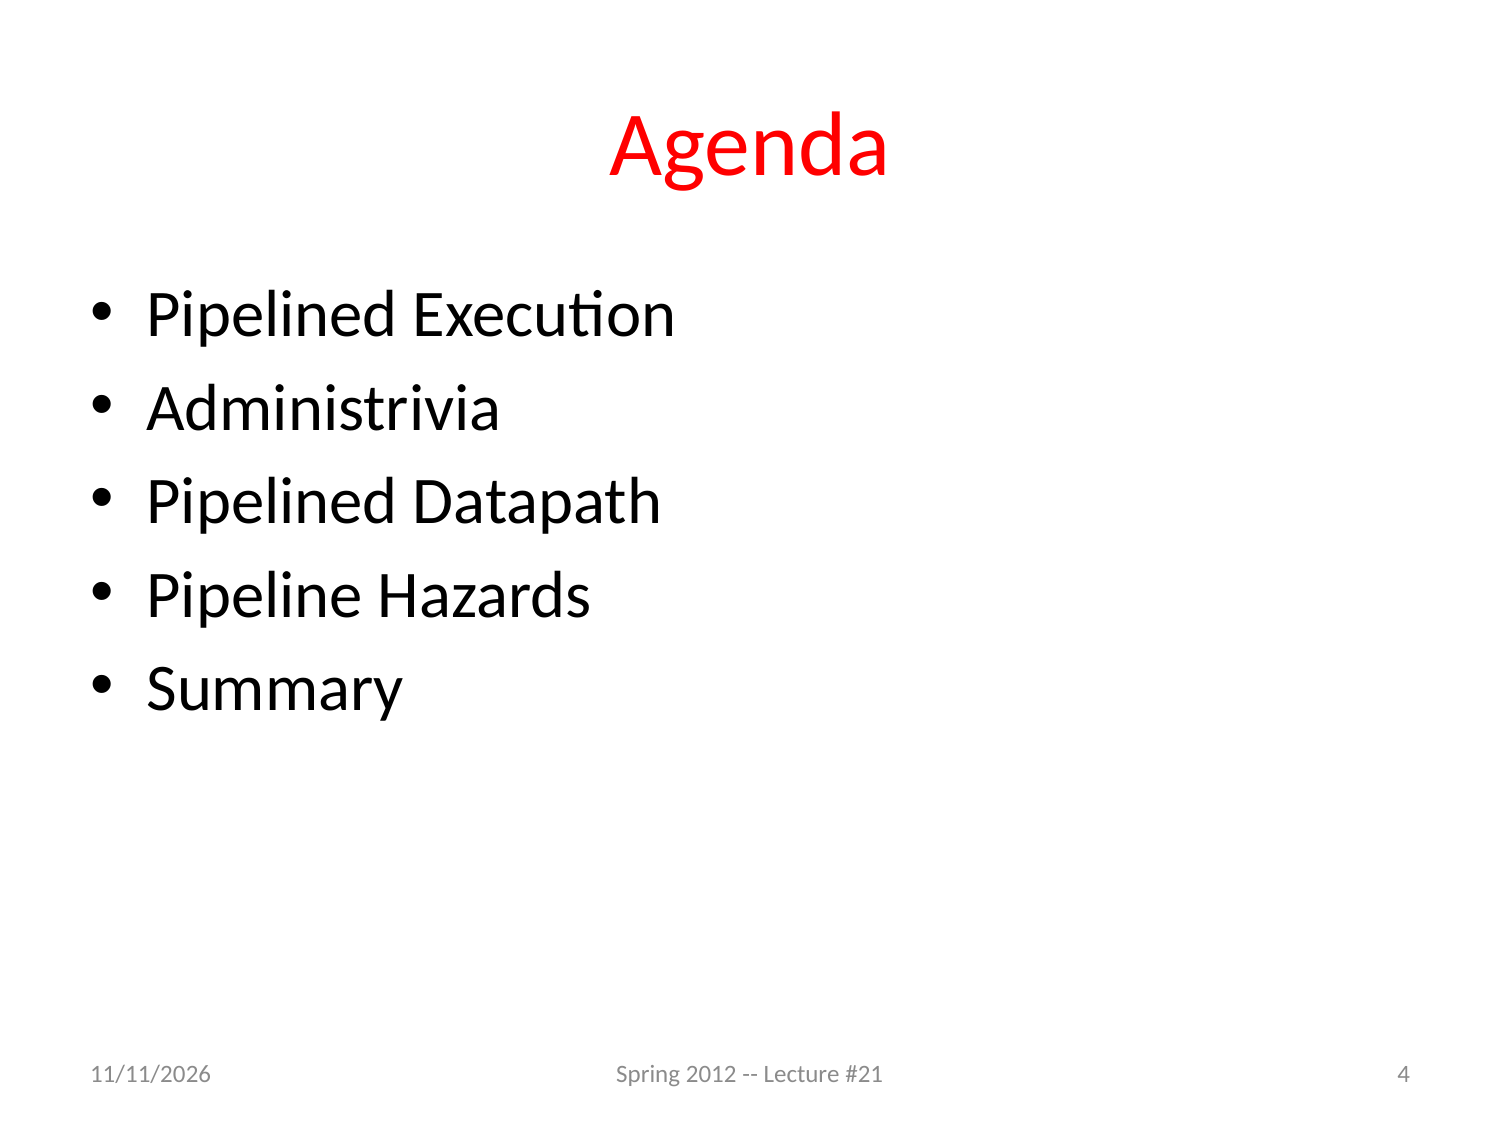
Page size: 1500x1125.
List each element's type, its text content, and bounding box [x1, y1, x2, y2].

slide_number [75, 1042, 425, 1103]
list Pipelined Execution Administrivia Pipelined Datapath Pipeline Hazards Summary [75, 262, 1425, 1005]
slide_number 4 [1074, 1042, 1425, 1103]
footer Spring 2012 -- Lecture #21 [512, 1042, 988, 1103]
title Agenda [75, 45, 1425, 233]
